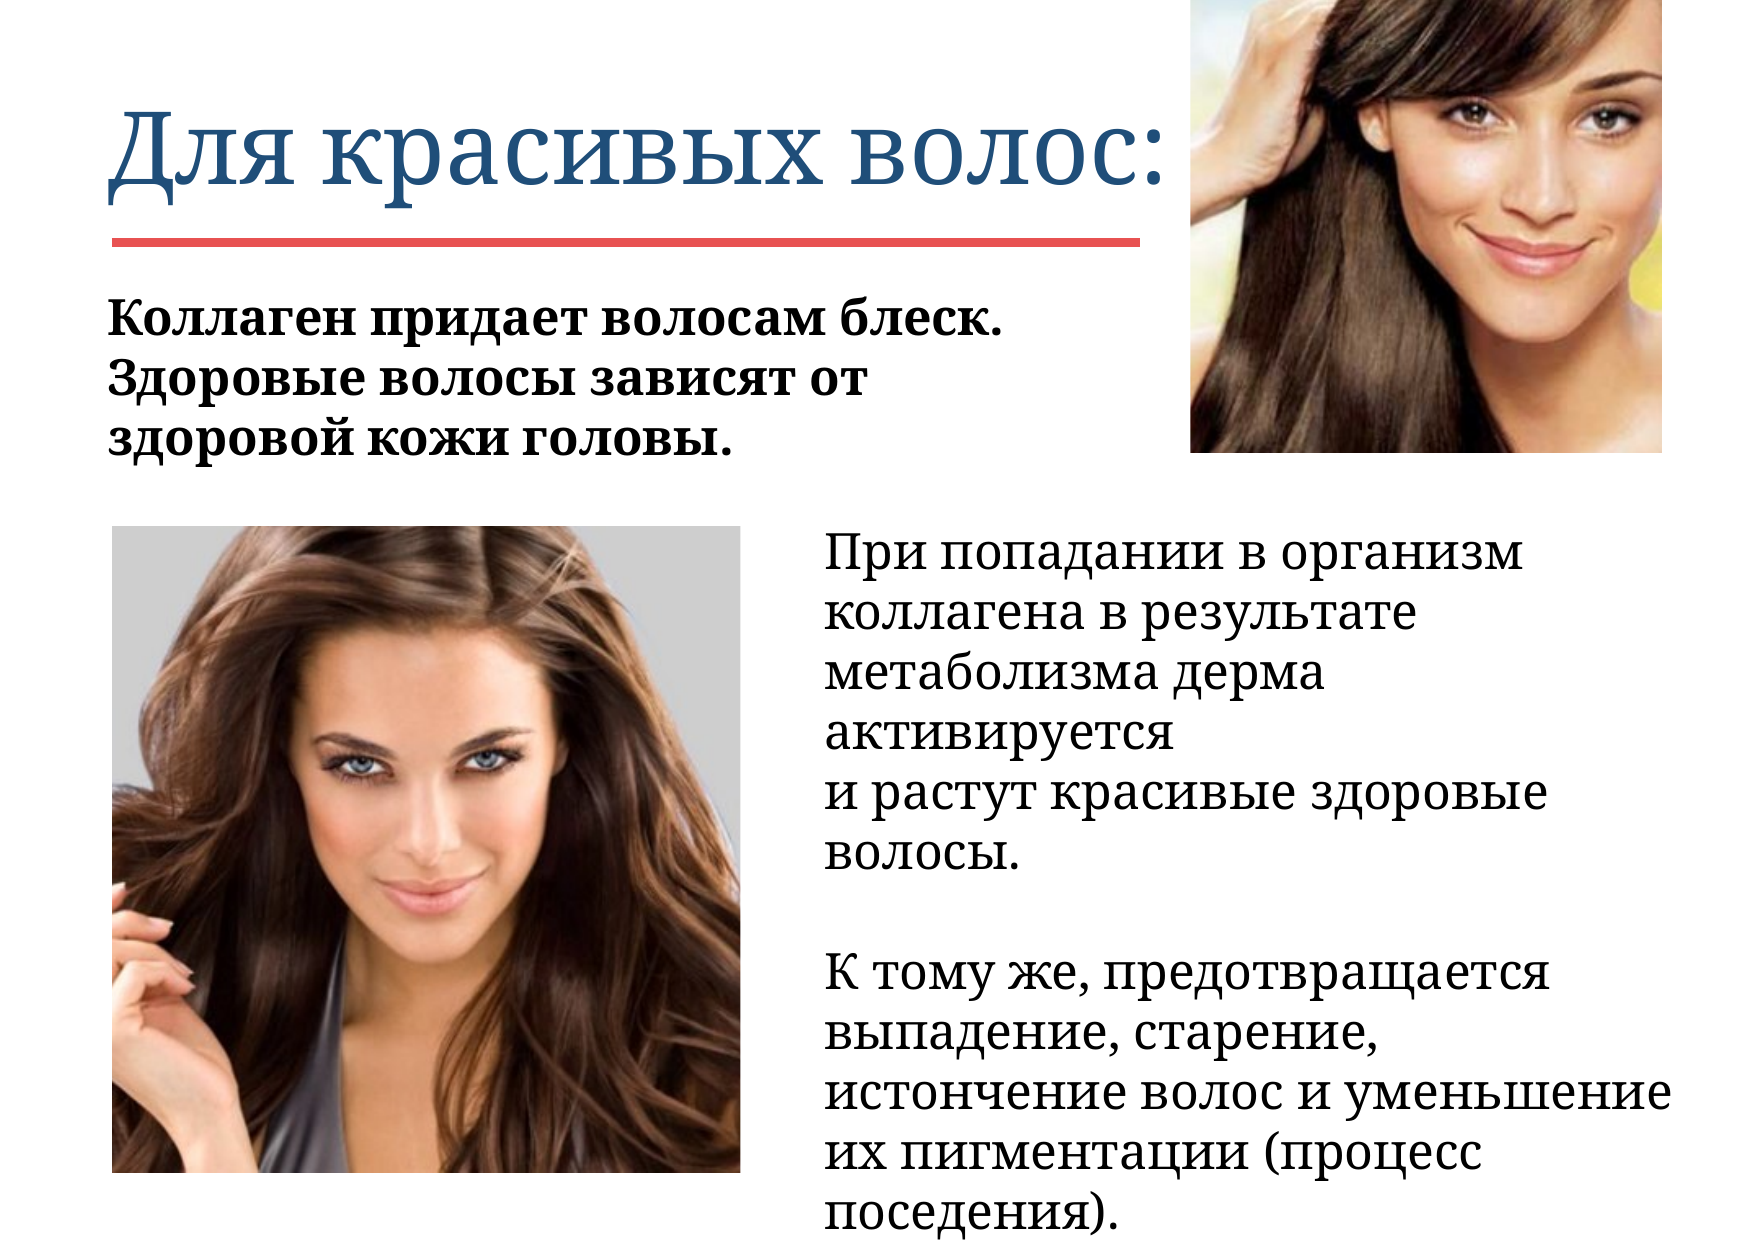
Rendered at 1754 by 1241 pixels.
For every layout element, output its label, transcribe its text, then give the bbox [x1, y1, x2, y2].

picture [111, 526, 741, 1173]
text_box Для красивых волос: [92, 76, 1190, 221]
text_box Коллаген придает волосам блеск. Здоровые волосы зависят от здоровой кожи головы. [92, 278, 1141, 491]
picture [1190, 0, 1662, 453]
text_box При попадании в организм коллагена в результате метаболизма дерма активируется и растут красивые здоровые волосы. К тому же, предотвращается выпадение, старение, истончение волос и уменьшение их пигментации (процесс поседения). [809, 511, 1698, 1222]
